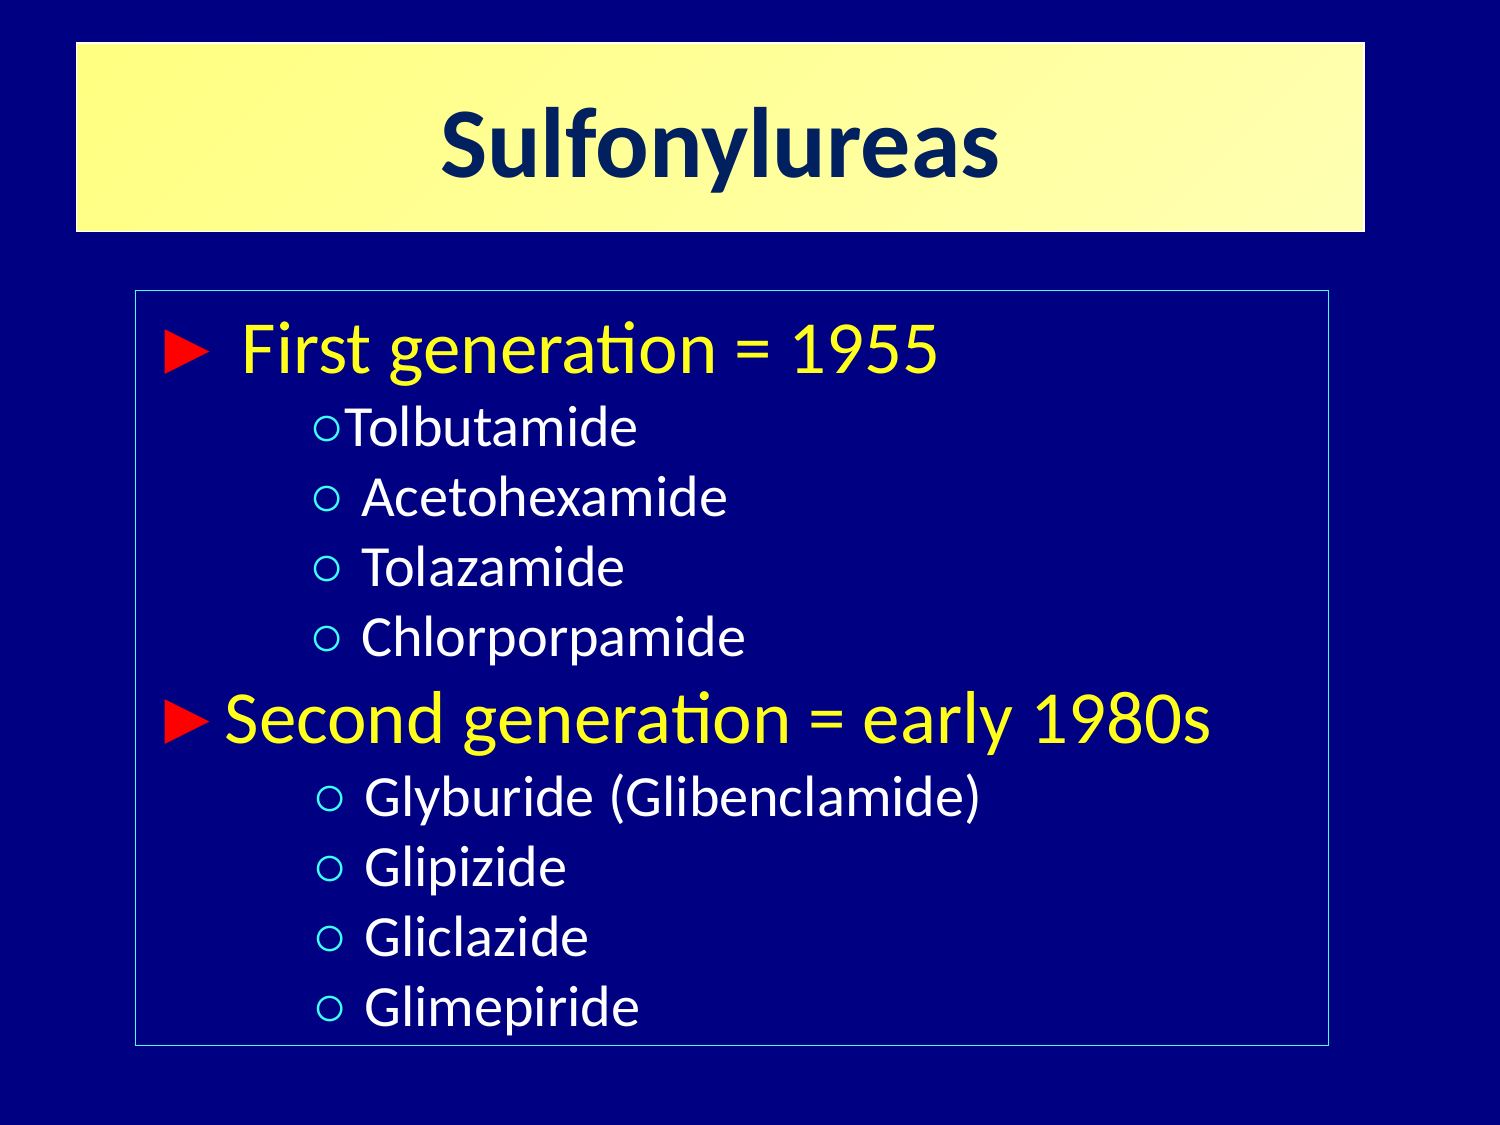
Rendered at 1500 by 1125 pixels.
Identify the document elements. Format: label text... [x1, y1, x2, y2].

text_box Sulfonylureas [76, 42, 1365, 232]
text_box ► First generation = 1955 ○Tolbutamide ○ Acetohexamide ○ Tolazamide ○ Chlorporpamide ►Second generation = early 1980s ○ Glyburide (Glibenclamide) ○ Glipizide ○ Gliclazide ○ Glimepiride [135, 290, 1329, 1046]
